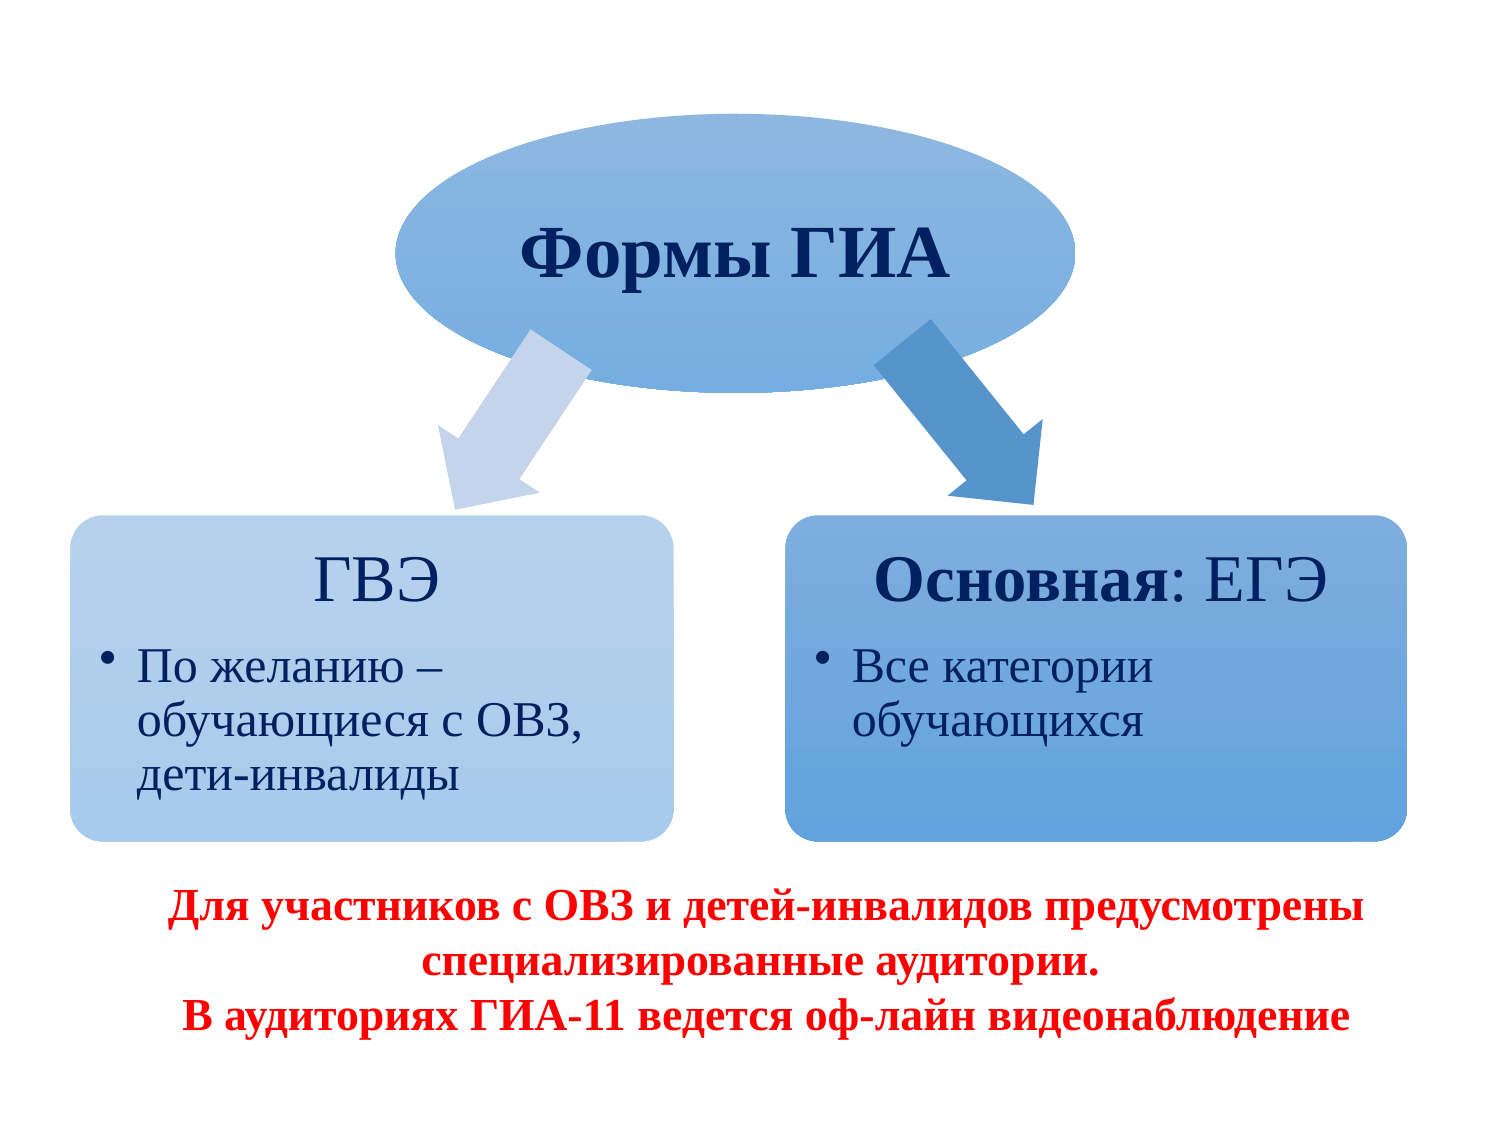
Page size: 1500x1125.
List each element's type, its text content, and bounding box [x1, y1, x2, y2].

text_box Для участников с ОВЗ и детей-инвалидов предусмотрены специализированные аудитории. В аудиториях ГИА-11 ведется оф-лайн видеонаблюдение [70, 867, 1463, 1048]
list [70, 89, 1430, 847]
